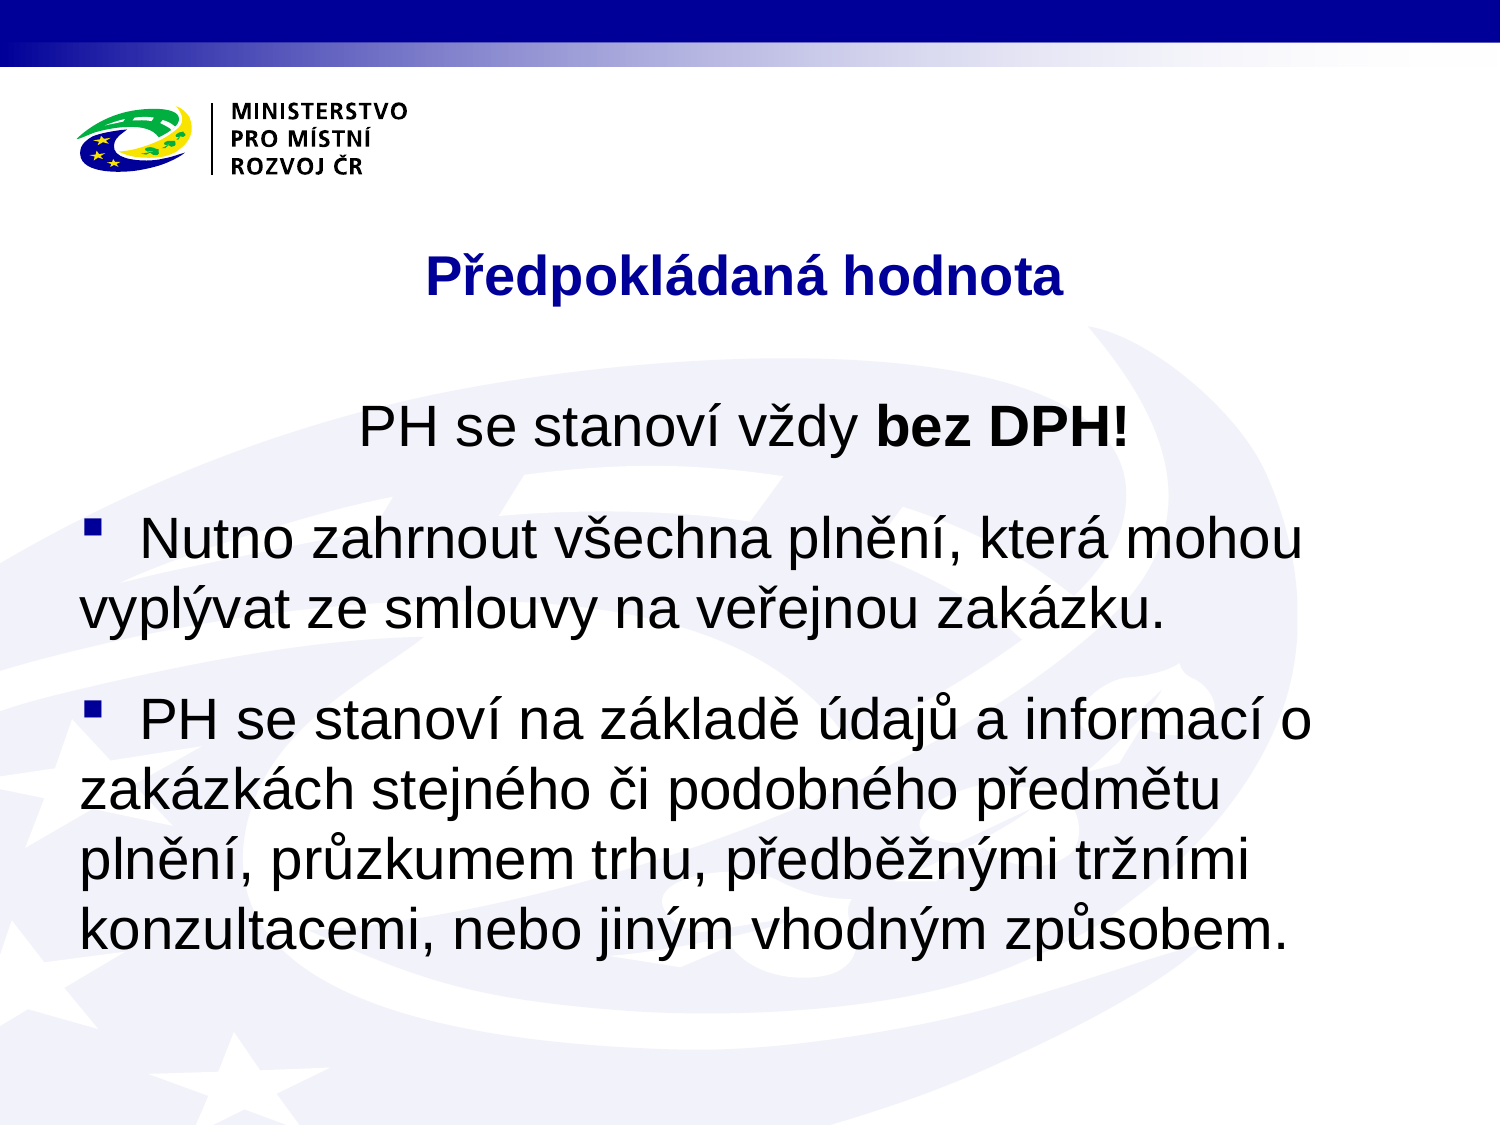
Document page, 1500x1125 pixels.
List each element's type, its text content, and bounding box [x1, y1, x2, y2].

list PH se stanoví vždy bez DPH! Nutno zahrnout všechna plnění, která mohou vyplývat ze smlouvy na veřejnou zakázku. PH se stanoví na základě údajů a informací o zakázkách stejného či podobného předmětu plnění, průzkumem trhu, předběžnými tržními konzultacemi, nebo jiným vhodným způsobem. [64, 381, 1425, 1102]
title Předpokládaná hodnota [64, 231, 1425, 315]
